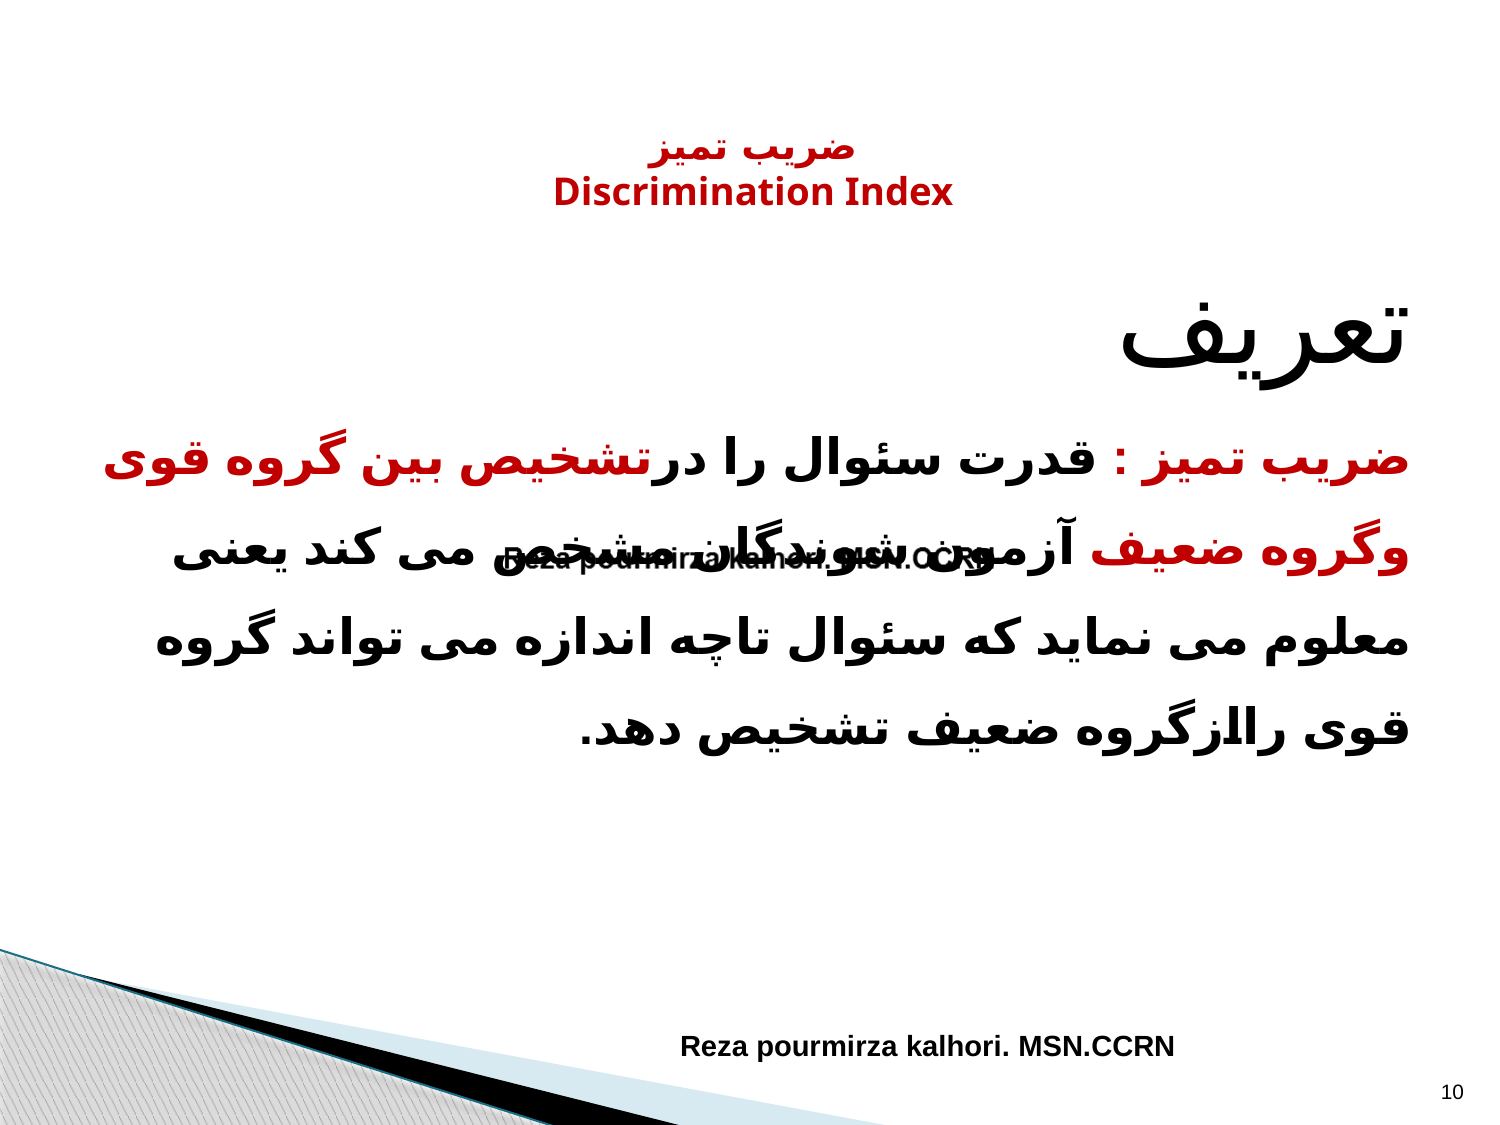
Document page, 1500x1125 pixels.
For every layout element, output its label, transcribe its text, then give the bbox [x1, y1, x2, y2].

slide_number 10 [1418, 1051, 1479, 1112]
footer Reza pourmirza kalhori. MSN.CCRN [572, 1035, 1191, 1095]
picture [486, 532, 1014, 593]
title ضريب تميز Discrimination Index [76, 66, 1430, 283]
list تعریف ضریب تمیز : قدرت سئوال را درتشخیص بین گروه قوی وگروه ضعیف آزمون شوندگان مشخص می کند یعنی معلوم می نماید که سئوال تاچه اندازه می تواند گروه قوی راازگروه ضعیف تشخیص دهد. [76, 283, 1427, 975]
